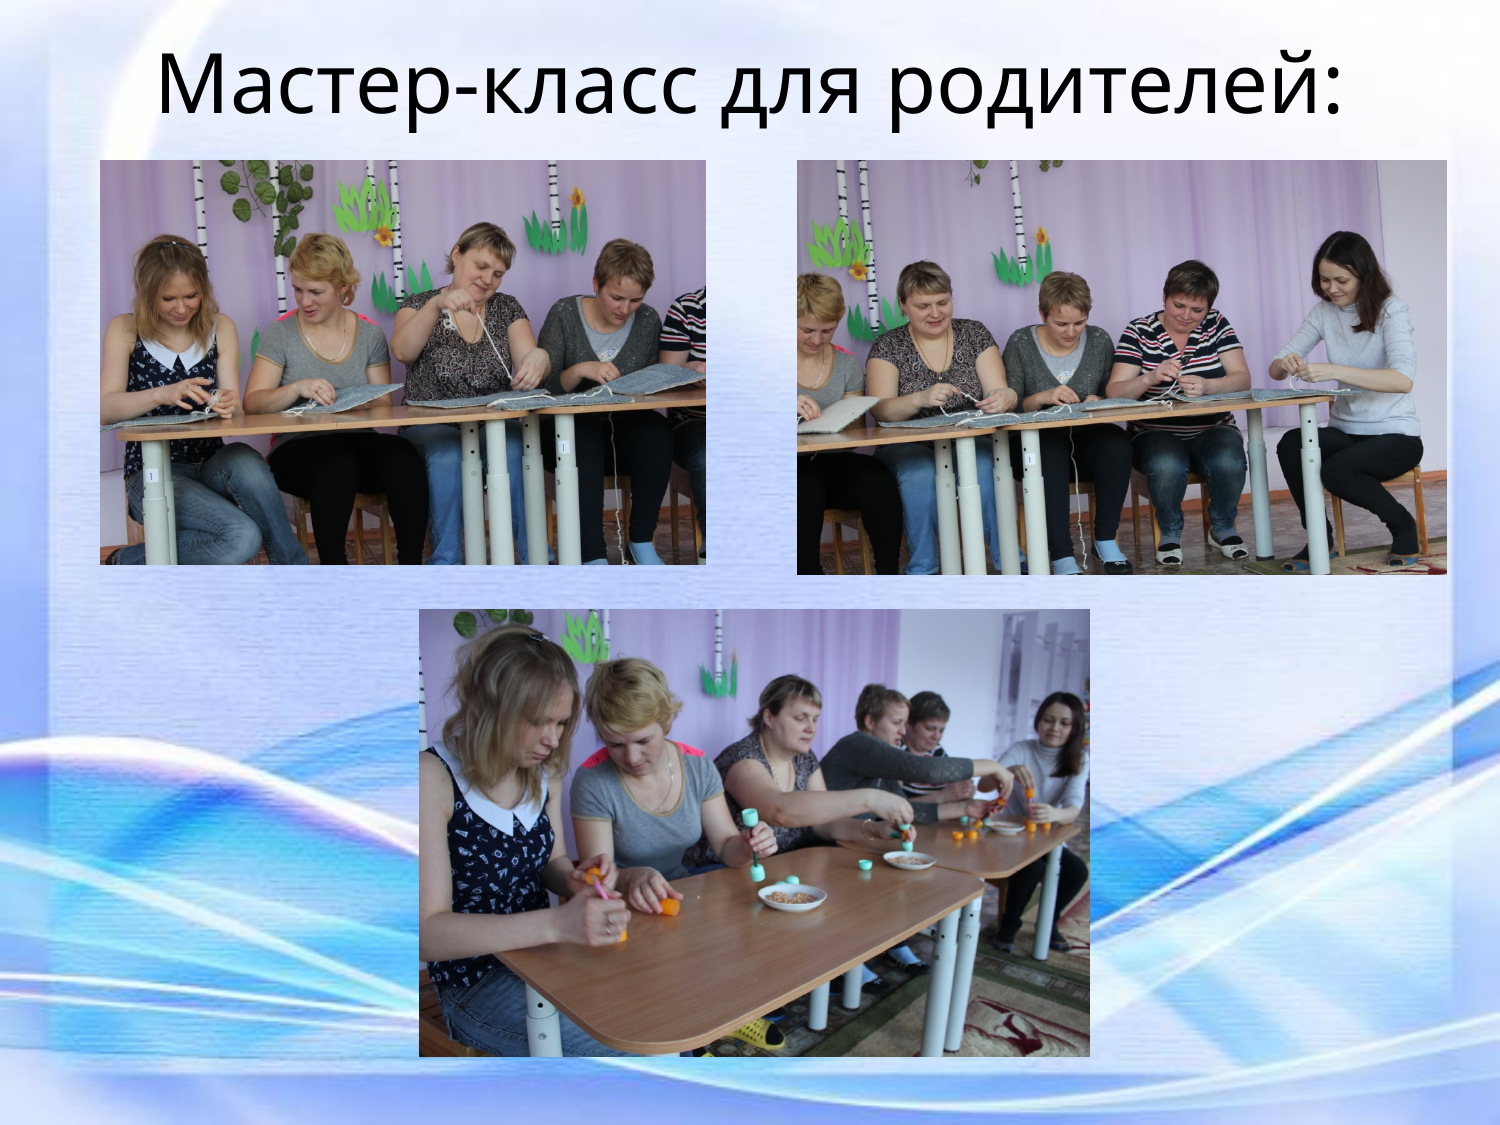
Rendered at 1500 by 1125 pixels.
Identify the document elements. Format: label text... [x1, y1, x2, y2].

picture [0, 0, 1500, 1125]
title Мастер-класс для родителей: [74, 0, 1426, 162]
